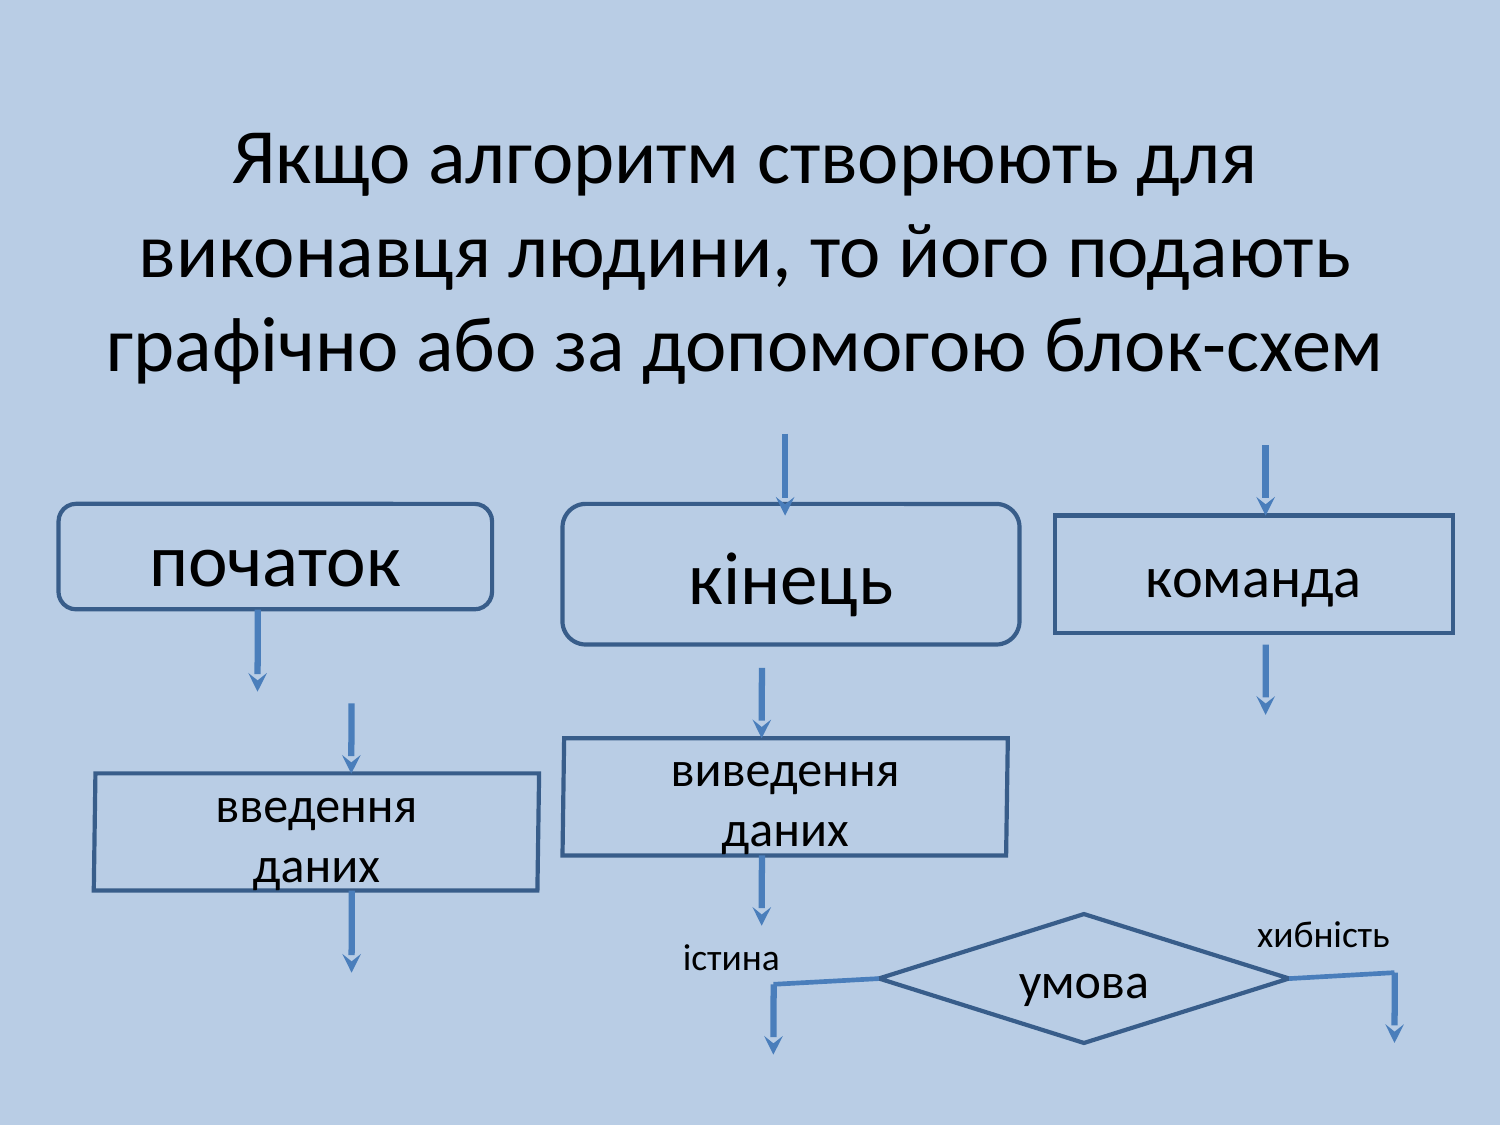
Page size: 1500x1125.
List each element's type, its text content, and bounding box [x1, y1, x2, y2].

text_box хибність [1242, 902, 1500, 963]
text_box кінець [562, 503, 1020, 645]
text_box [773, 978, 880, 985]
text_box істина [667, 925, 926, 986]
text_box початок [58, 503, 493, 610]
title Якщо алгоритм створюють для виконавця людини, то його подають графічно або за допомогою блок-схем [70, 58, 1421, 434]
text_box виведення даних [562, 738, 1008, 856]
text_box умова [902, 914, 1284, 1043]
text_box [1288, 972, 1395, 979]
text_box введення даних [93, 773, 540, 891]
text_box команда [1054, 515, 1454, 633]
